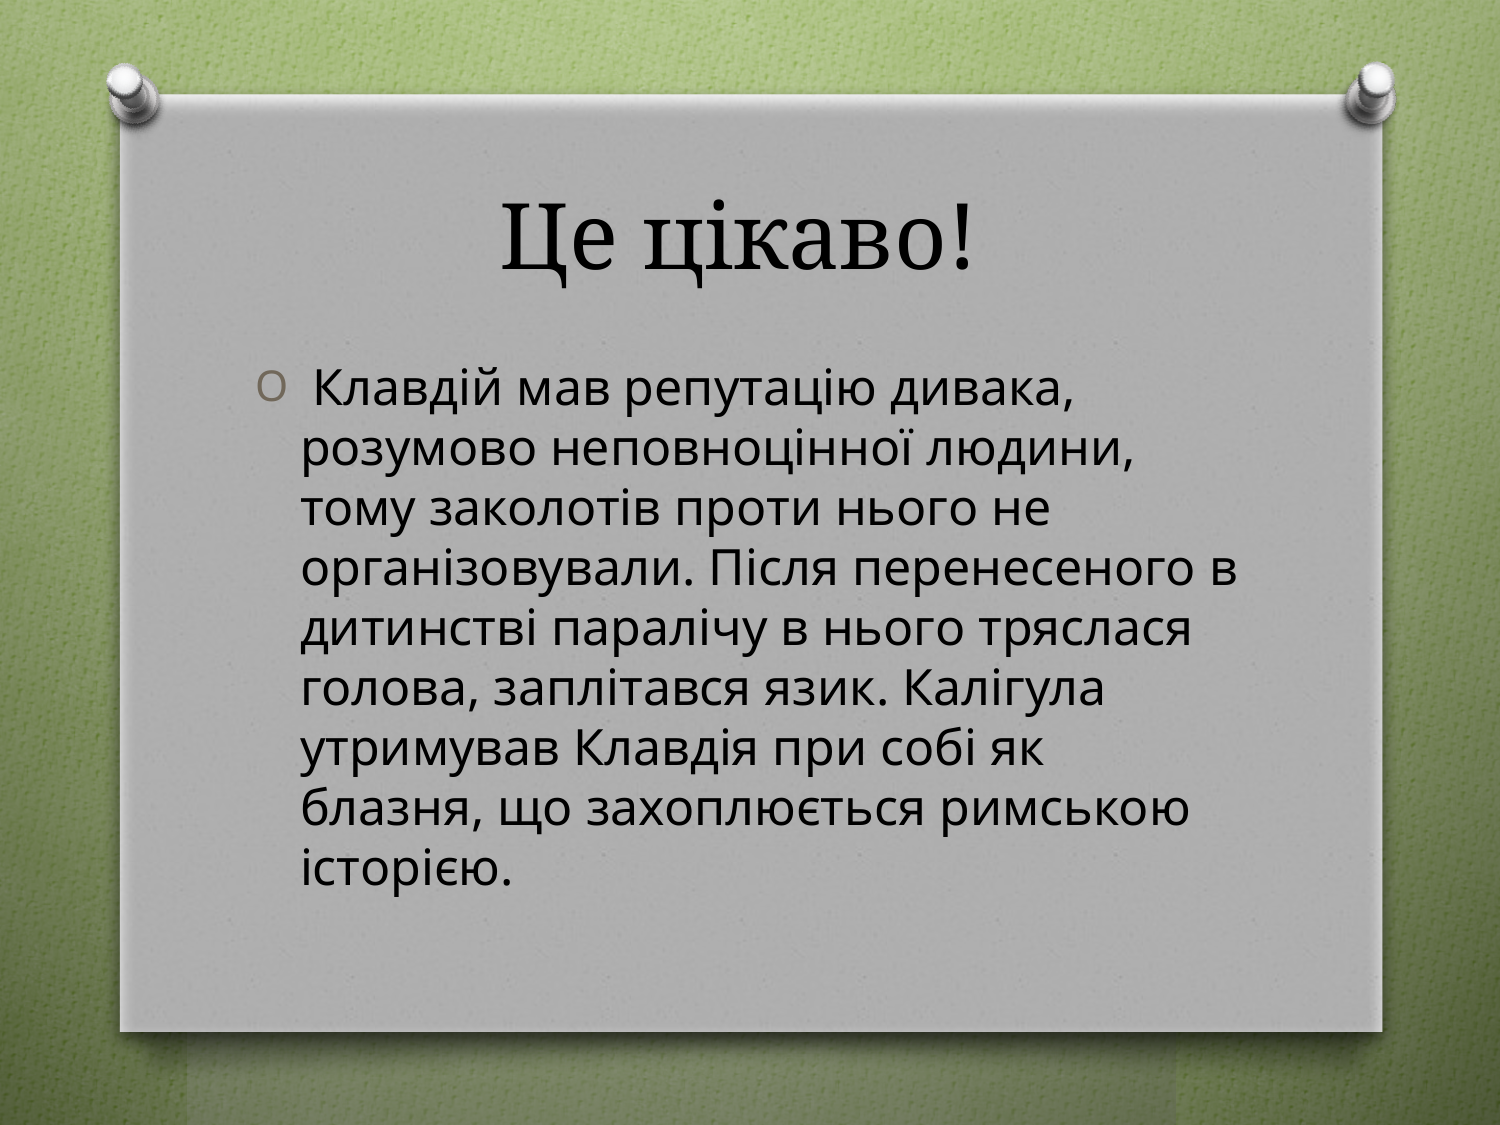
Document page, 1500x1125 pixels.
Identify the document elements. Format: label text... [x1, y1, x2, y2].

picture [75, 29, 198, 153]
picture [1317, 35, 1439, 156]
title Це цікаво! [179, 134, 1323, 332]
list Клавдій мав репутацію дивака, розумово неповноцінної людини, тому заколотів проти нього не організовували. Після перенесеного в дитинстві паралічу в нього тряслася голова, заплітався язик. Калігула утримував Клавдія при собі як блазня, що захоплюється римською історією. [240, 347, 1257, 939]
